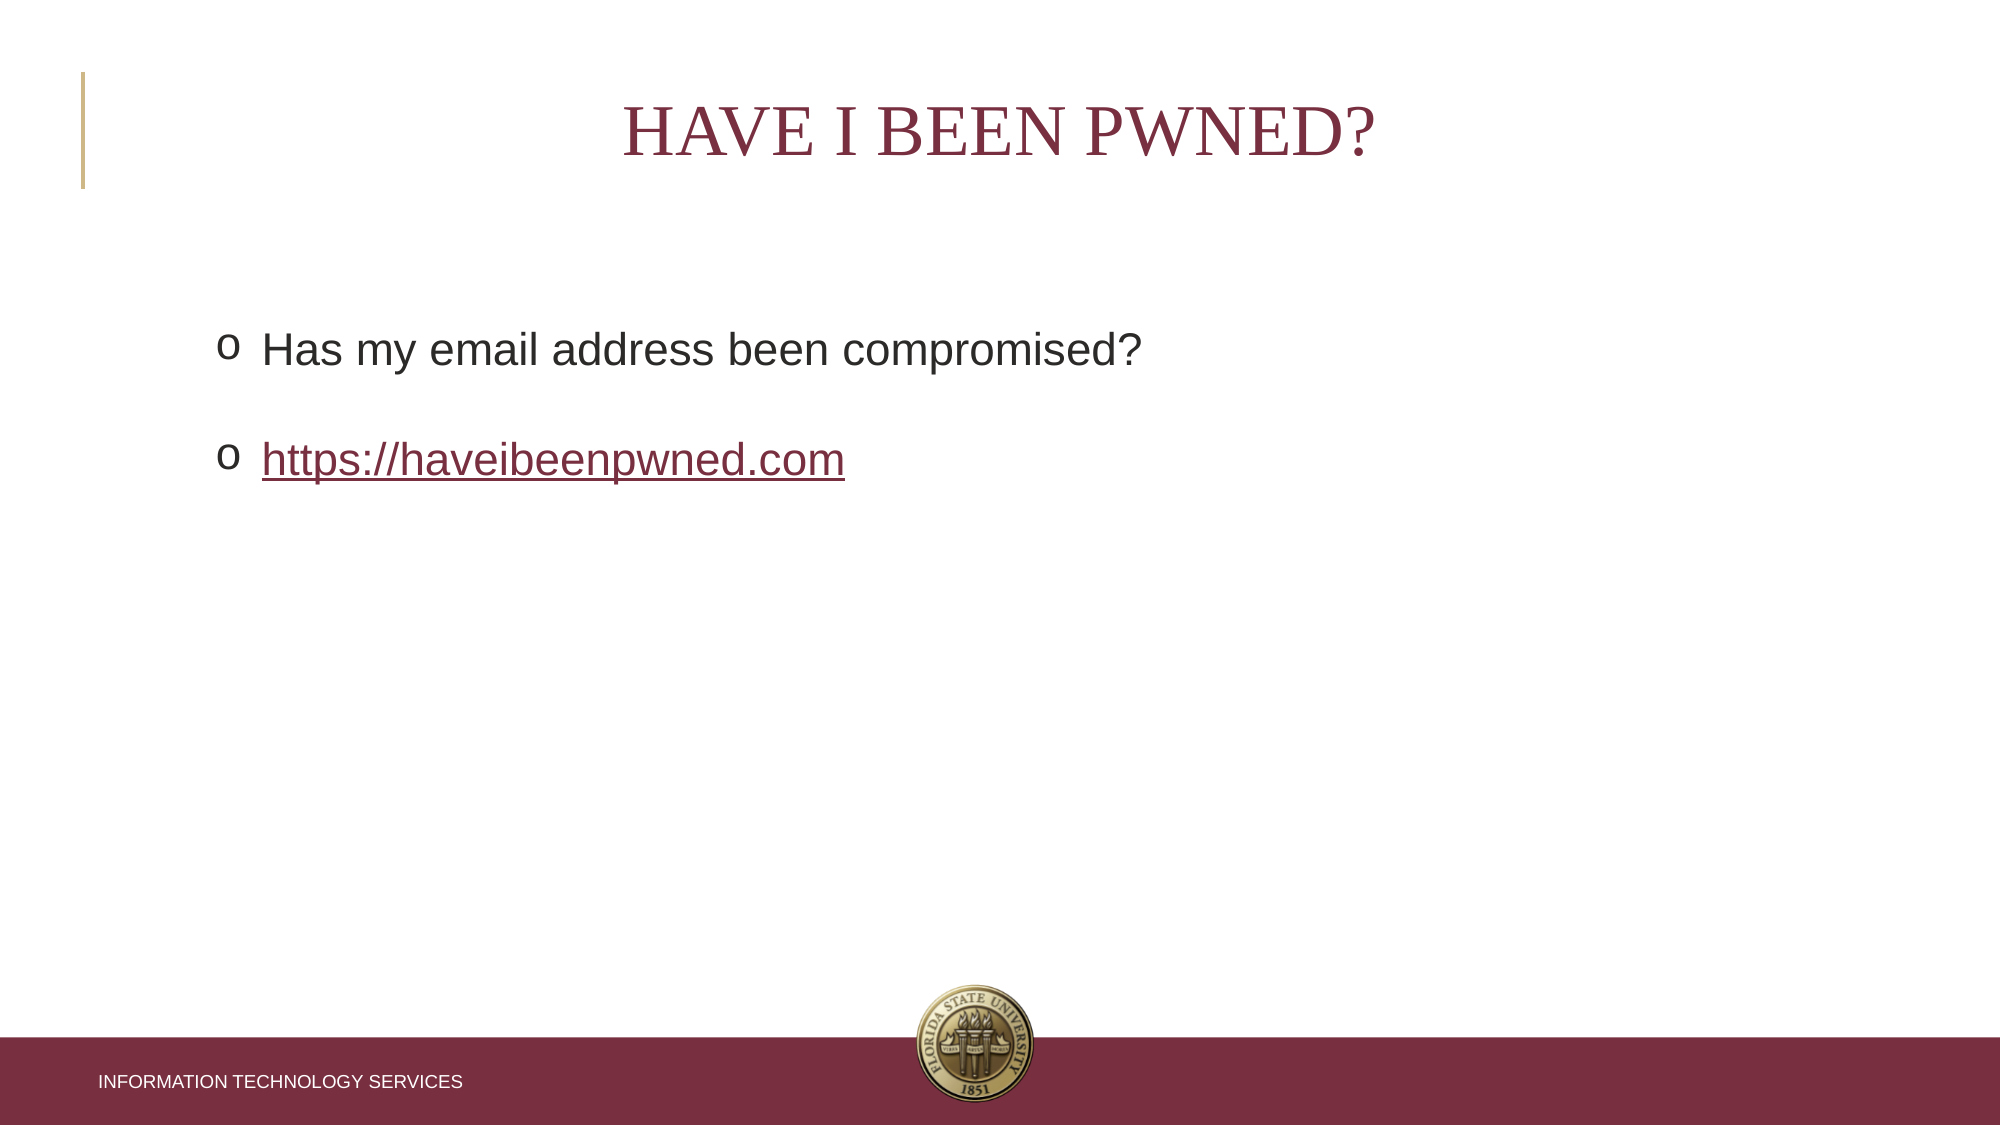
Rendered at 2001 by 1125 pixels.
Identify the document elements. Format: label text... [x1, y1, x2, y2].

title Have I been pwned? [99, 76, 1900, 177]
picture [903, 982, 1048, 1105]
text_box Has my email address been compromised? https://haveibeenpwned.com [200, 312, 1870, 648]
